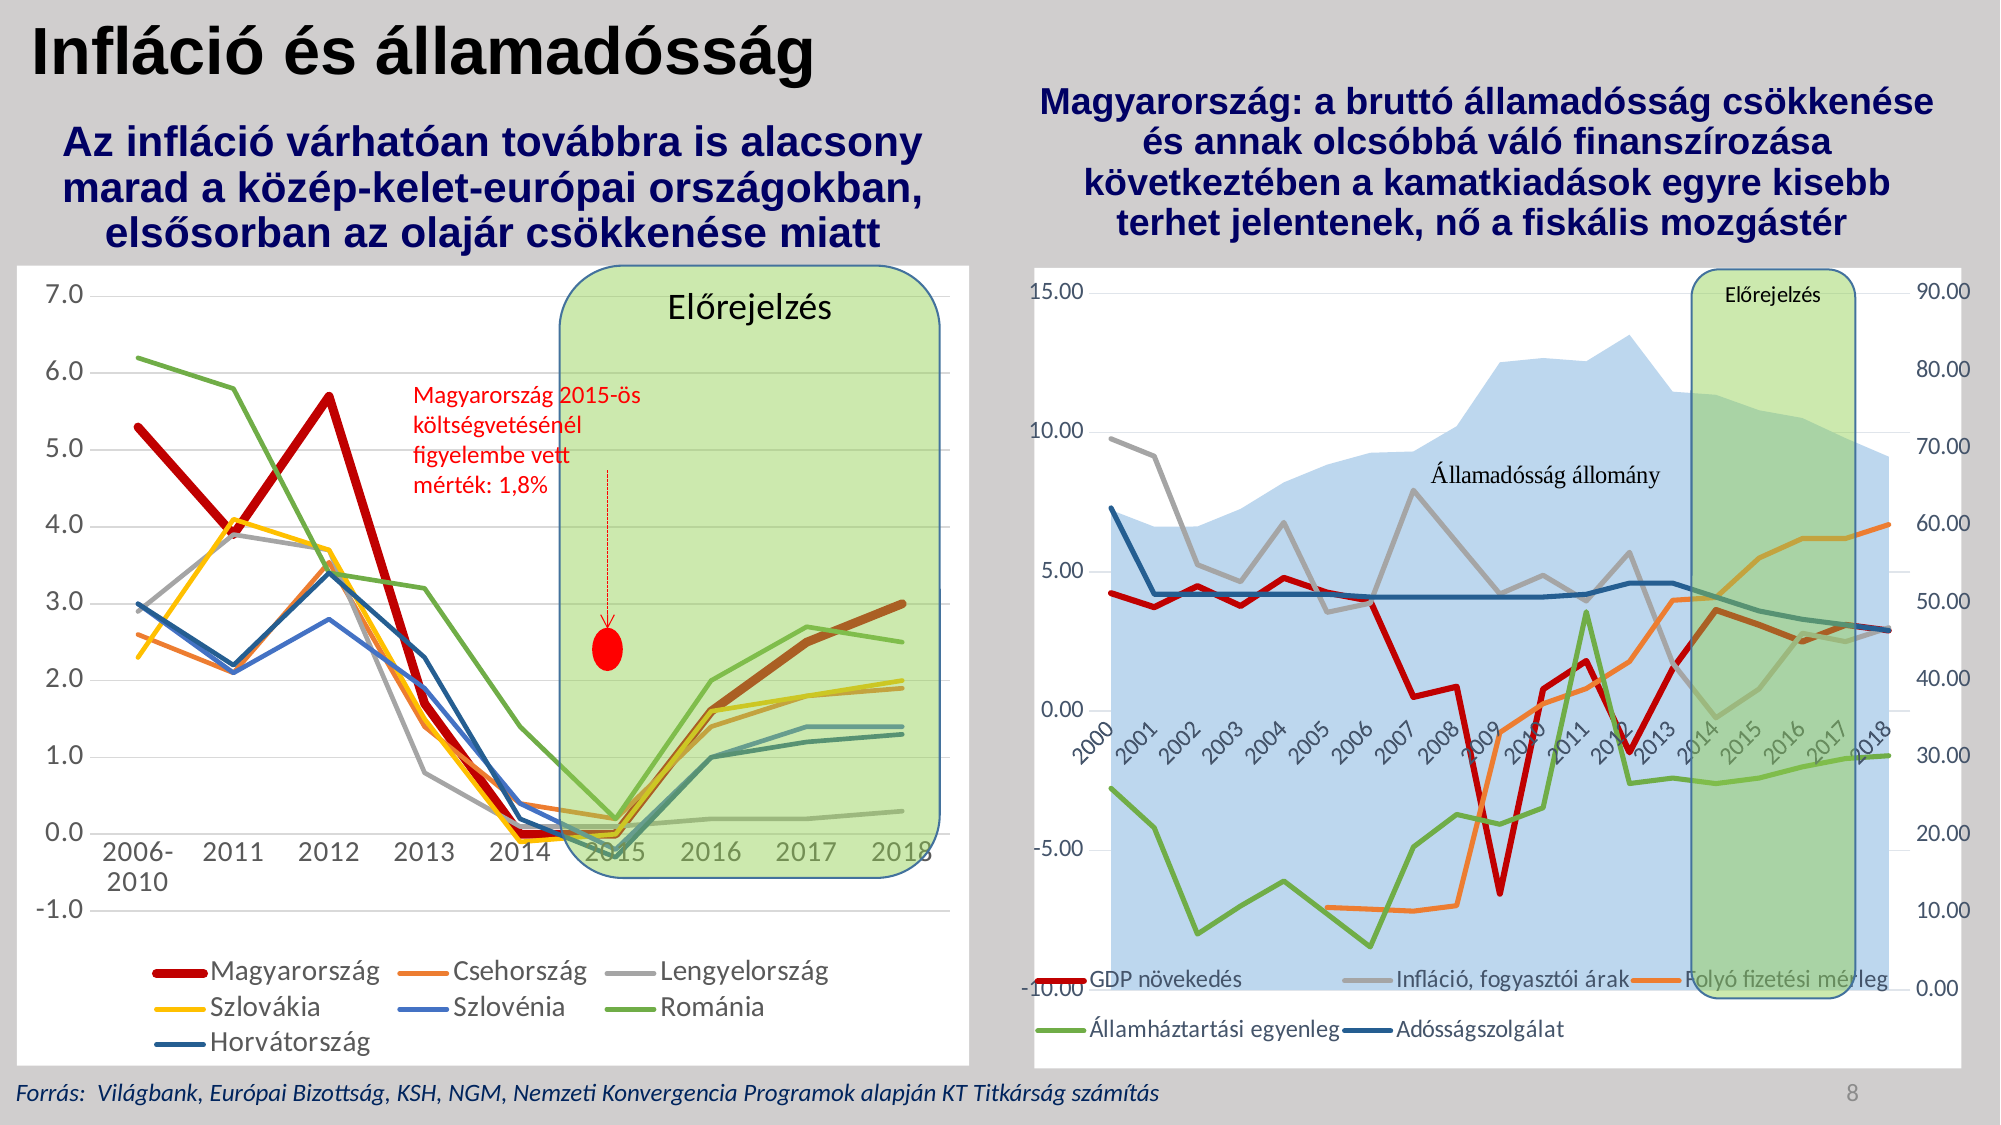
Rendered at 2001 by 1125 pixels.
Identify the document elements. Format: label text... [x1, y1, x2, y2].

list Az infláció várhatóan továbbra is alacsony marad a közép-kelet-európai országokban, elsősorban az olajár csökkenése miatt [16, 109, 970, 264]
text_box Forrás: Világbank, Európai Bizottság, KSH, NGM, Nemzeti Konvergencia Programok alapján KT Titkárság számítás [0, 1068, 1777, 1115]
list Magyarország: a bruttó államadósság csökkenése és annak olcsóbbá váló finanszírozása következtében a kamatkiadások egyre kisebb terhet jelentenek, nő a fiskális mozgástér [1021, 38, 1954, 252]
chart [16, 264, 970, 1066]
title Infláció és államadósság [16, 0, 981, 107]
slide_number 8 [1424, 1069, 1875, 1122]
chart [1021, 267, 1972, 1069]
